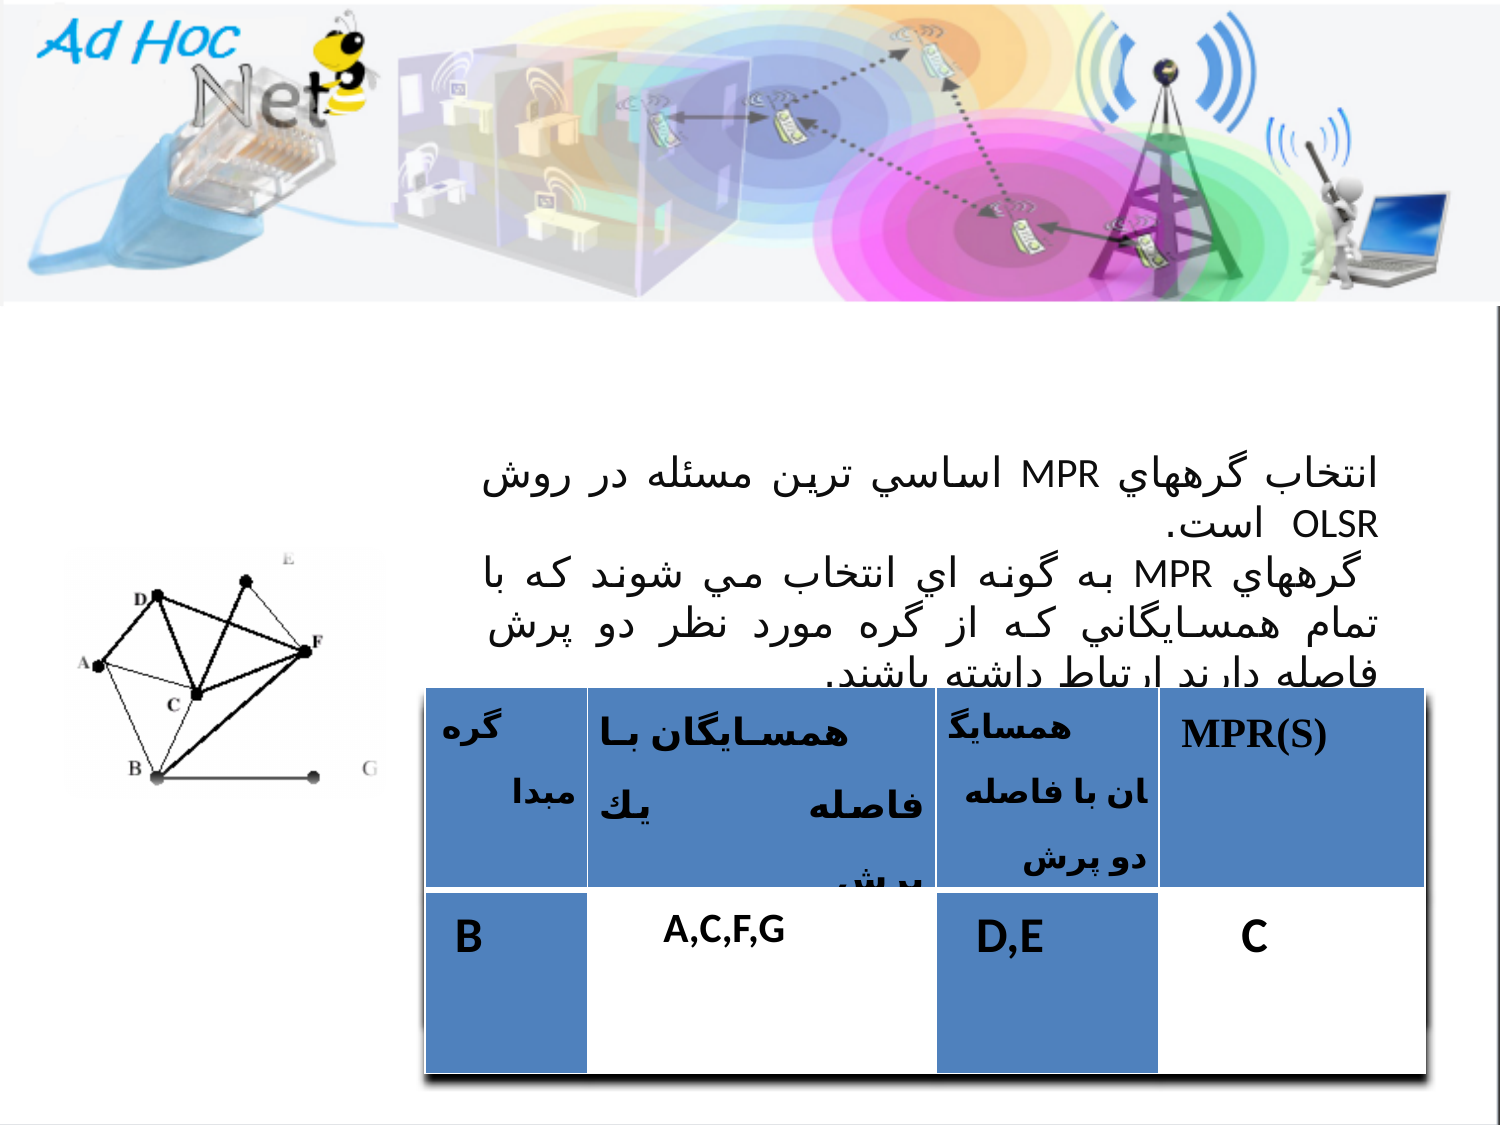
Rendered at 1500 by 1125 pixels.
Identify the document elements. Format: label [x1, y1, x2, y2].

picture [0, 0, 1500, 307]
list [0, 316, 1500, 1125]
picture [62, 545, 388, 801]
